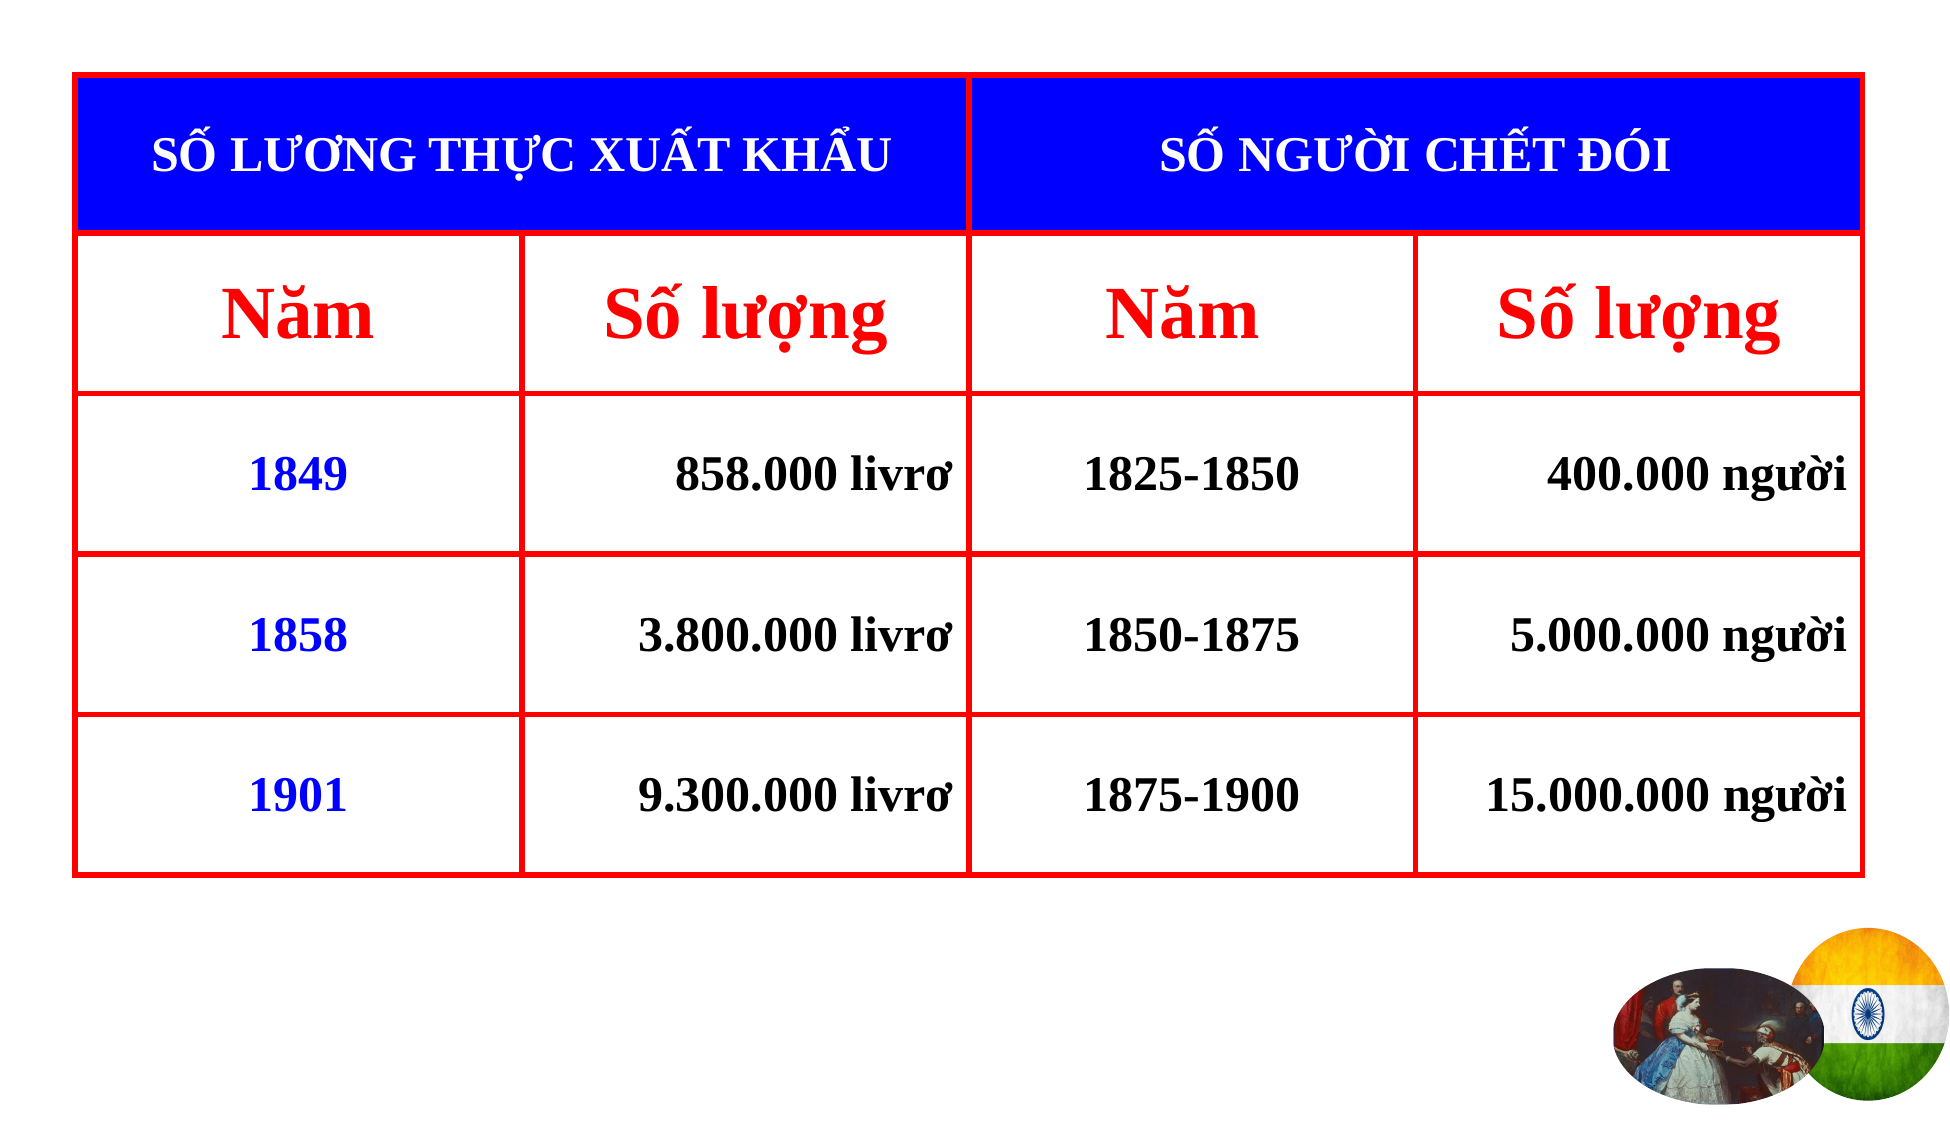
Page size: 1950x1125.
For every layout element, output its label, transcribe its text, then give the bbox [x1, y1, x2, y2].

table_cell Số lượng [1418, 236, 1860, 391]
table_header SỐ NGƯỜI CHẾT ĐÓI [972, 78, 1860, 230]
table_cell 400.000 người [1418, 396, 1860, 551]
table_header SỐ LƯƠNG THỰC XUẤT KHẨU [78, 78, 966, 230]
table_cell 3.800.000 livrơ [525, 557, 966, 712]
table_cell Số lượng [525, 236, 966, 391]
table_cell 1875-1900 [972, 717, 1413, 872]
table_cell 9.300.000 livrơ [525, 717, 966, 872]
table_cell 858.000 livrơ [525, 396, 966, 551]
picture [1612, 927, 1950, 1105]
table_cell 1825-1850 [972, 396, 1413, 551]
table_cell 5.000.000 người [1418, 557, 1860, 712]
table_cell 1850-1875 [972, 557, 1413, 712]
table_cell Năm [972, 236, 1413, 391]
table_cell Năm [78, 236, 519, 391]
table_cell 1858 [78, 557, 519, 712]
table_cell 15.000.000 người [1418, 717, 1860, 872]
table_cell 1901 [78, 717, 519, 872]
table_cell 1849 [78, 396, 519, 551]
